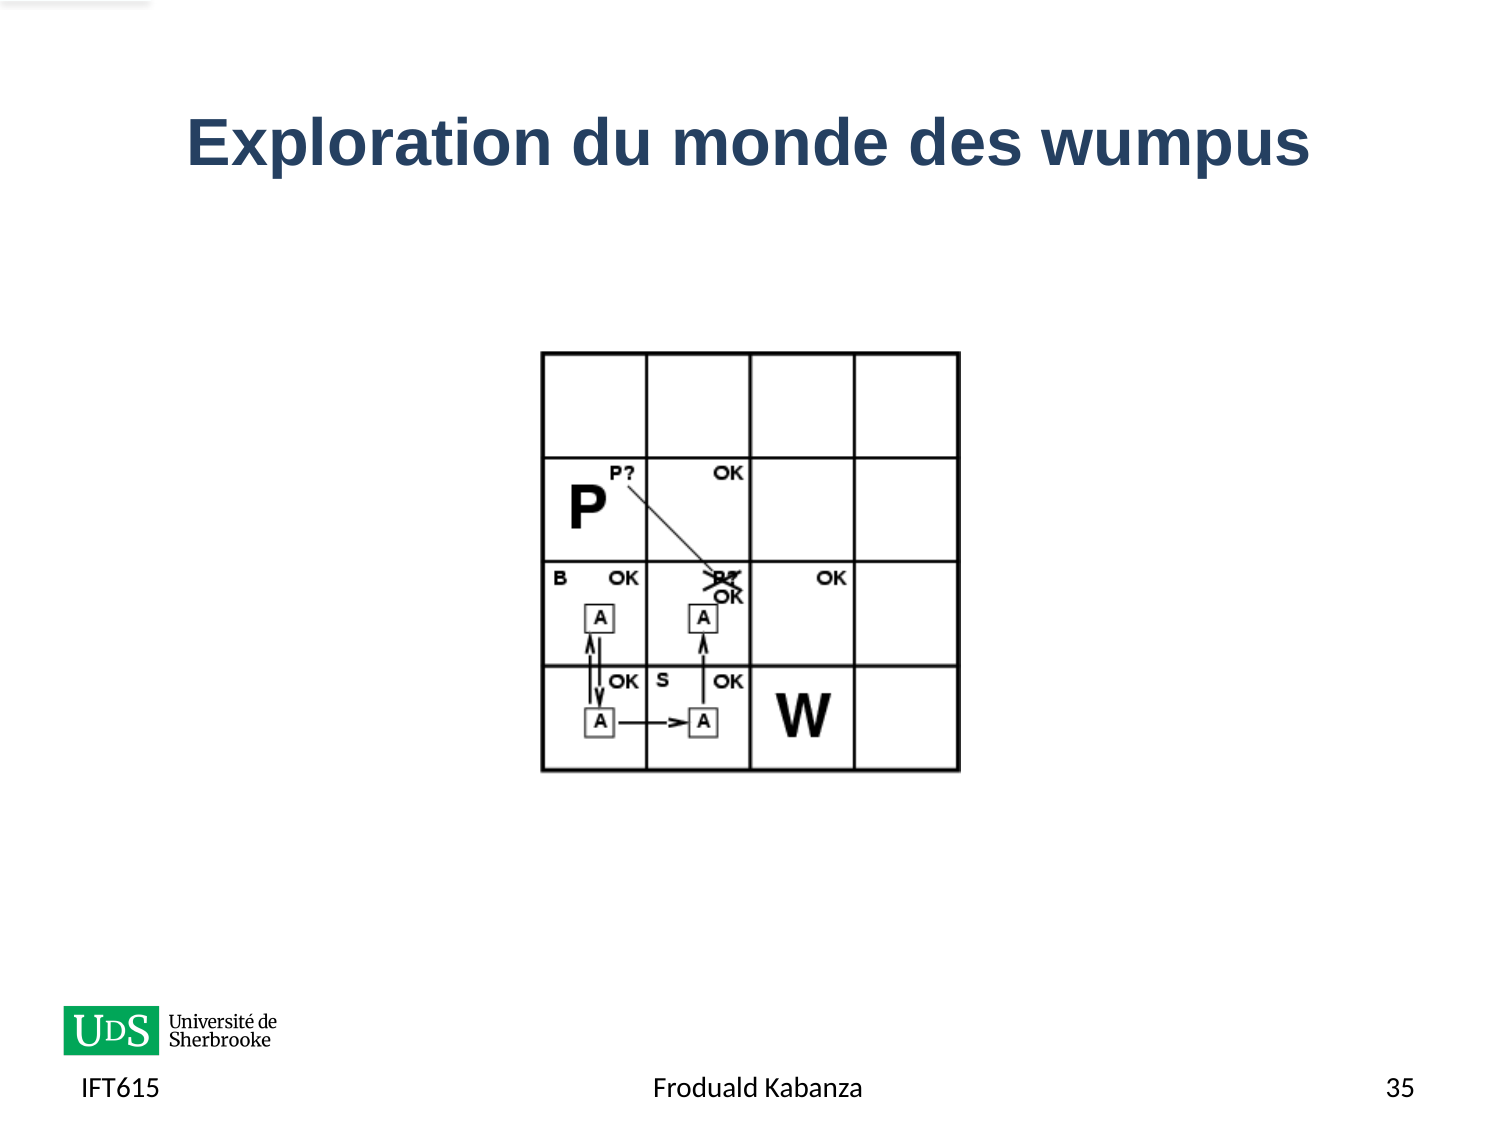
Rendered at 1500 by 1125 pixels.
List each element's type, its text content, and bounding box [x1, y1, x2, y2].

title Exploration du monde des wumpus [75, 45, 1425, 233]
picture [538, 350, 962, 775]
footer Froduald Kabanza [520, 1056, 996, 1117]
slide_number IFT615 [66, 1056, 356, 1117]
picture [44, 986, 296, 1075]
slide_number 35 [1080, 1056, 1431, 1117]
